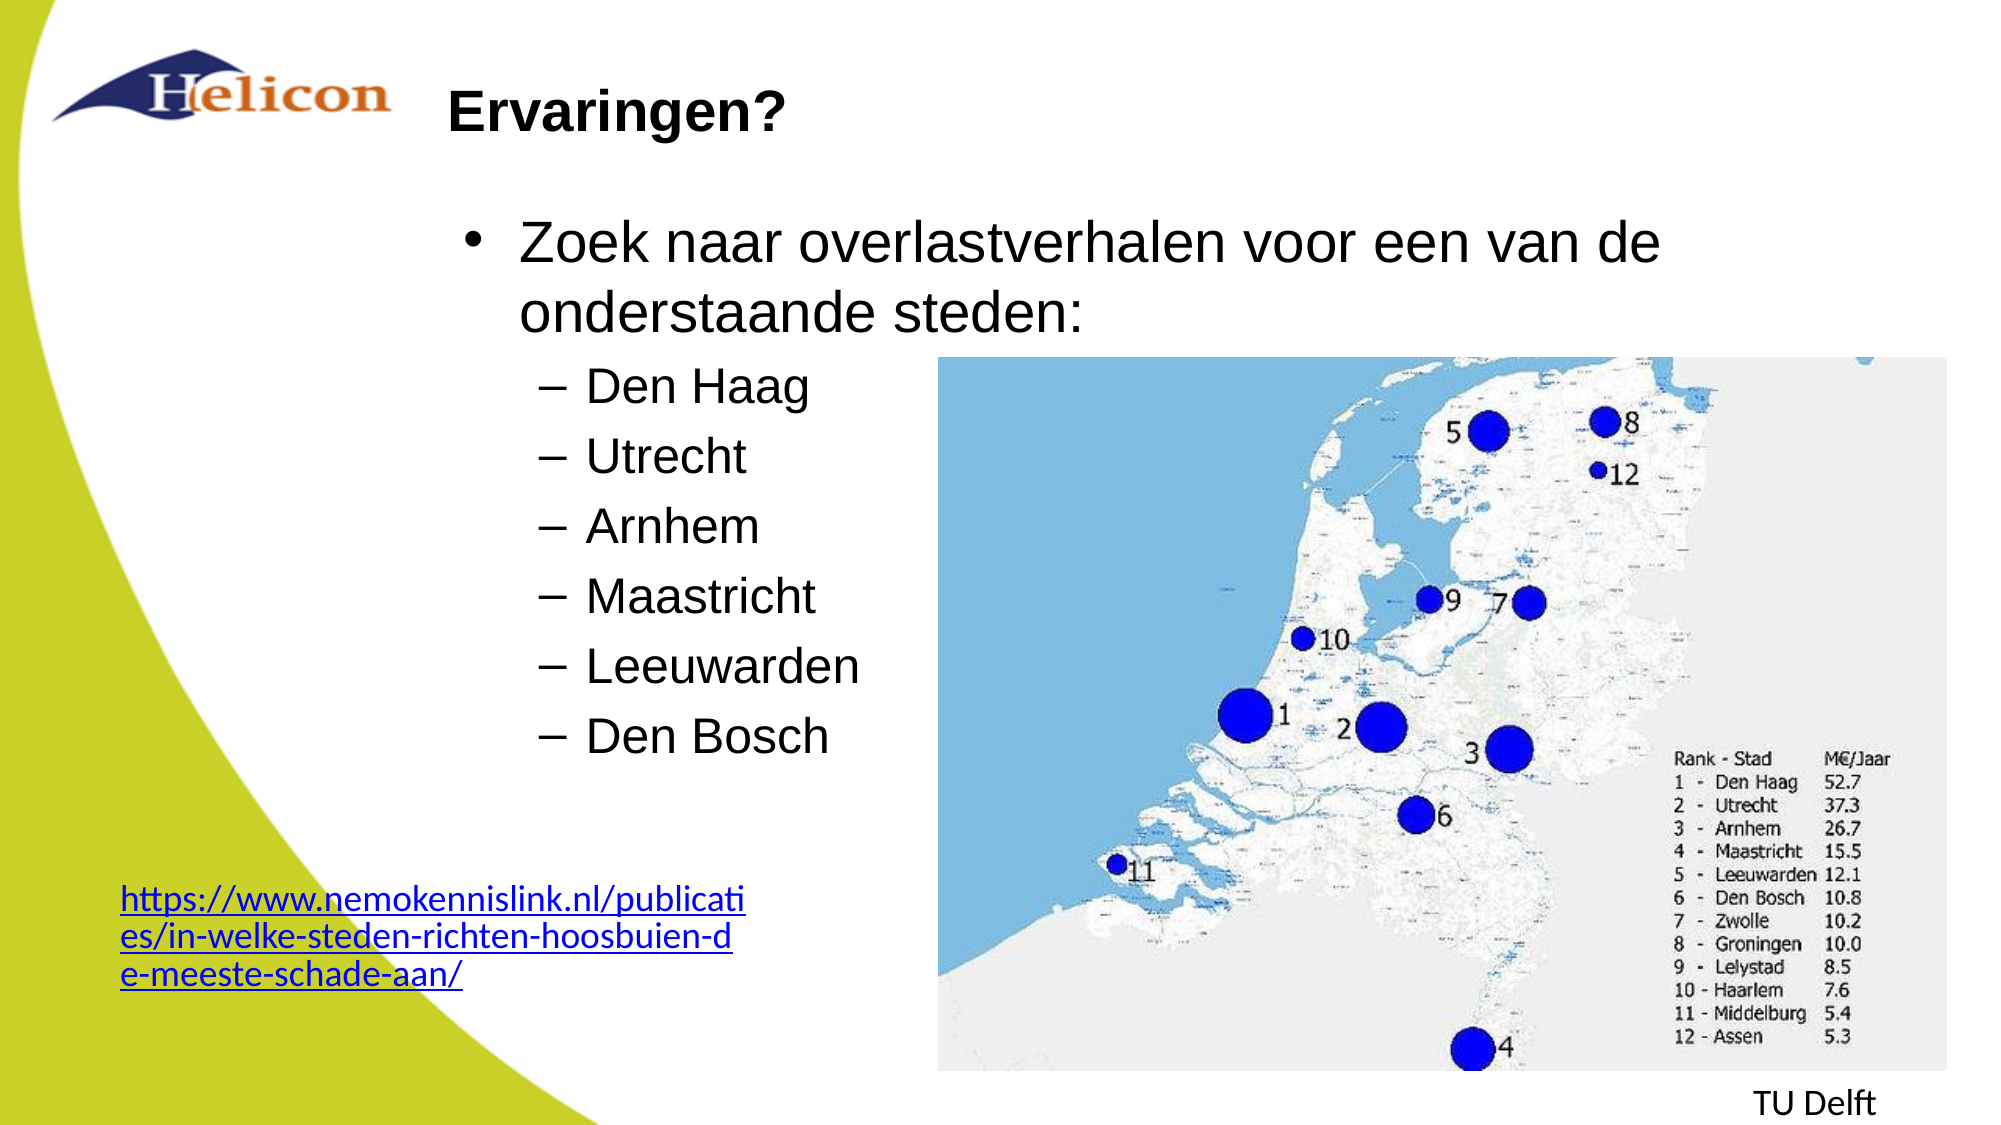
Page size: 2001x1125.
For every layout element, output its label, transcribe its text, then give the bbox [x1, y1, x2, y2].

text_box https://www.nemokennislink.nl/publicaties/in-welke-steden-richten-hoosbuien-de-meeste-schade-aan/ [105, 866, 761, 927]
list Zoek naar overlastverhalen voor een van de onderstaande steden: Den Haag Utrecht Arnhem Maastricht Leeuwarden Den Bosch [448, 196, 1900, 1005]
picture [0, 0, 2000, 1125]
text_box TU Delft [1729, 1079, 1947, 1125]
title Ervaringen? [432, 54, 1887, 161]
